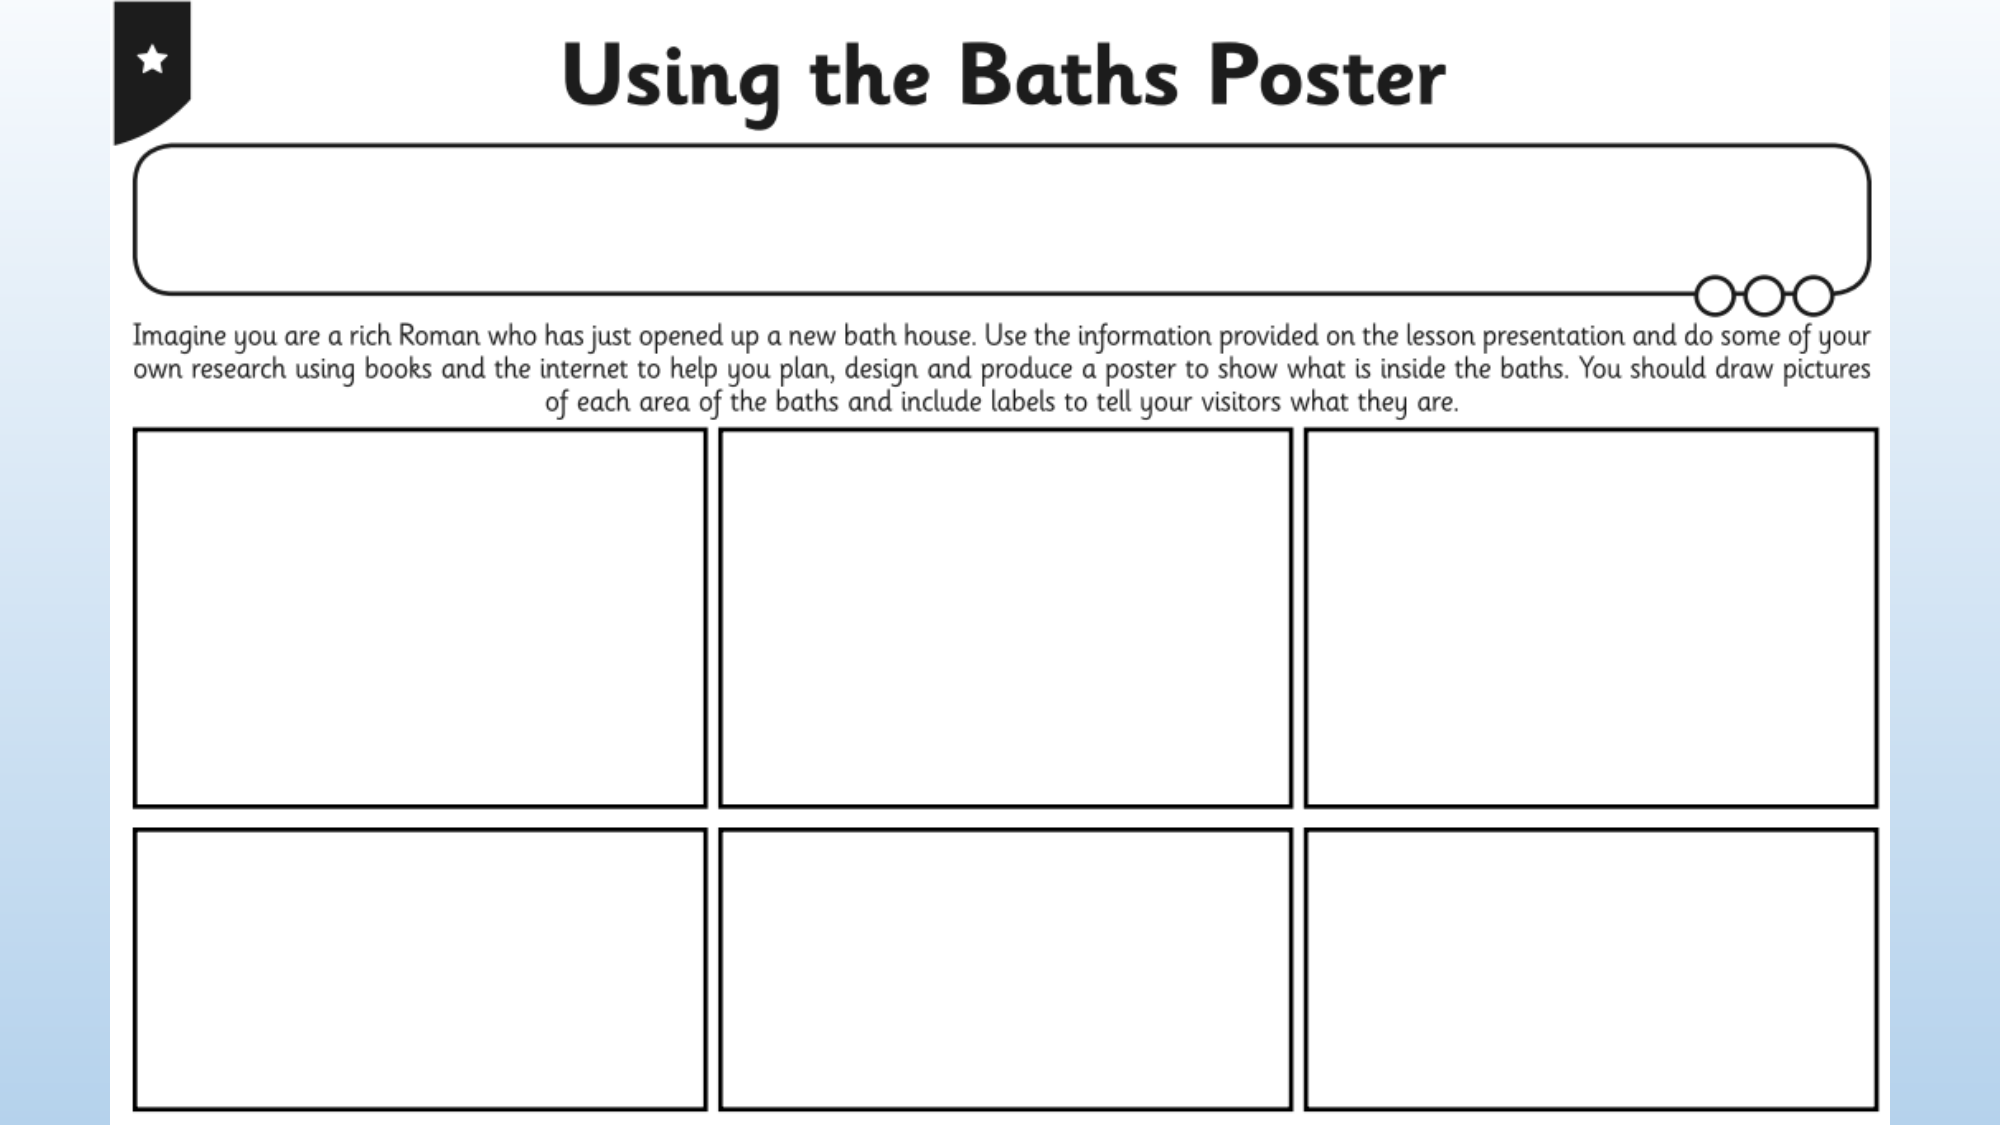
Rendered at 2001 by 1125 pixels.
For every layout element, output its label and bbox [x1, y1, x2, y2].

picture [110, 0, 1890, 1125]
